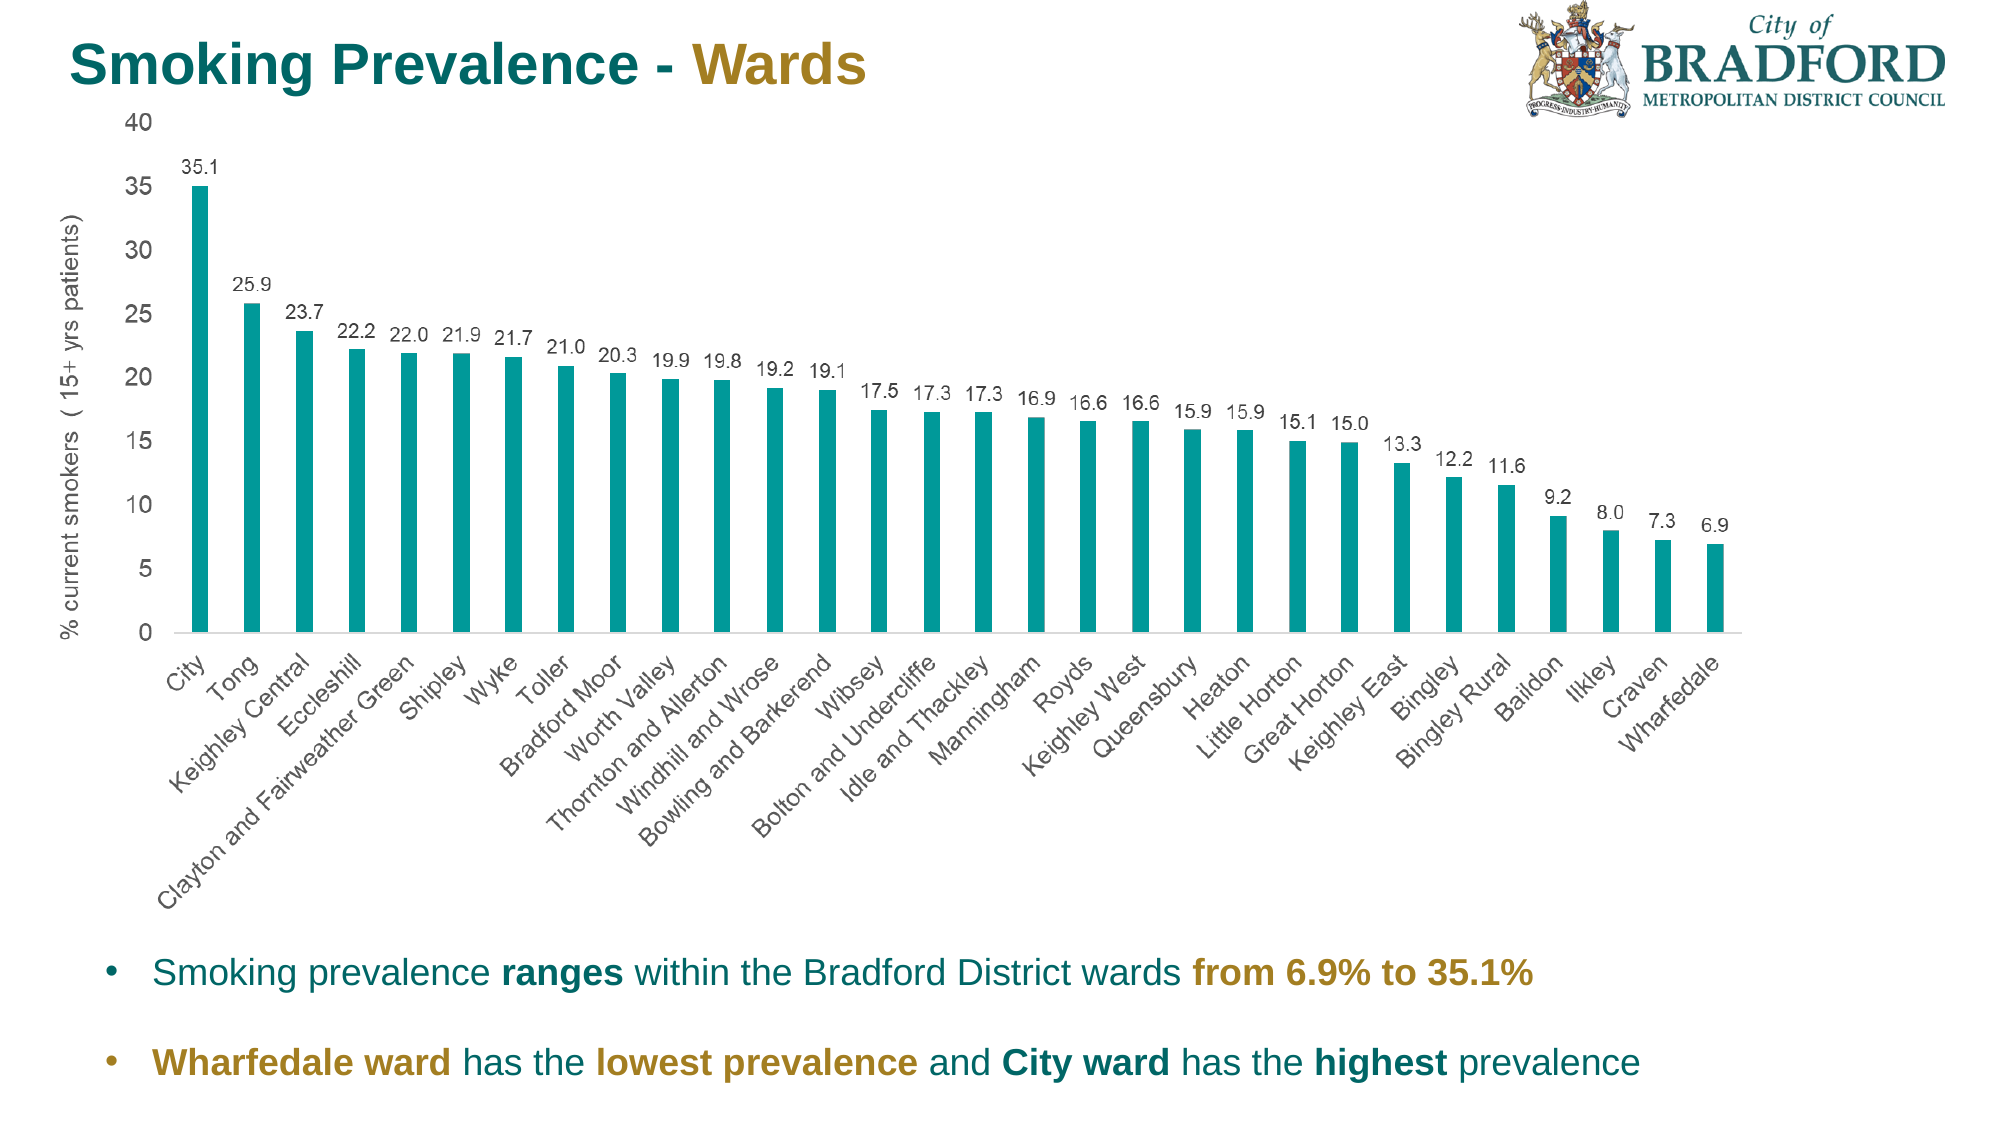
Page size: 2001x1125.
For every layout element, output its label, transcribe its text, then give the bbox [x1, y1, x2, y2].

picture [18, 0, 1946, 930]
text_box Smoking Prevalence - Wards [55, 19, 1239, 97]
text_box Smoking prevalence ranges within the Bradford District wards from 6.9% to 35.1% Wharfedale ward has the lowest prevalence and City ward has the highest prevalence [90, 940, 2000, 1091]
